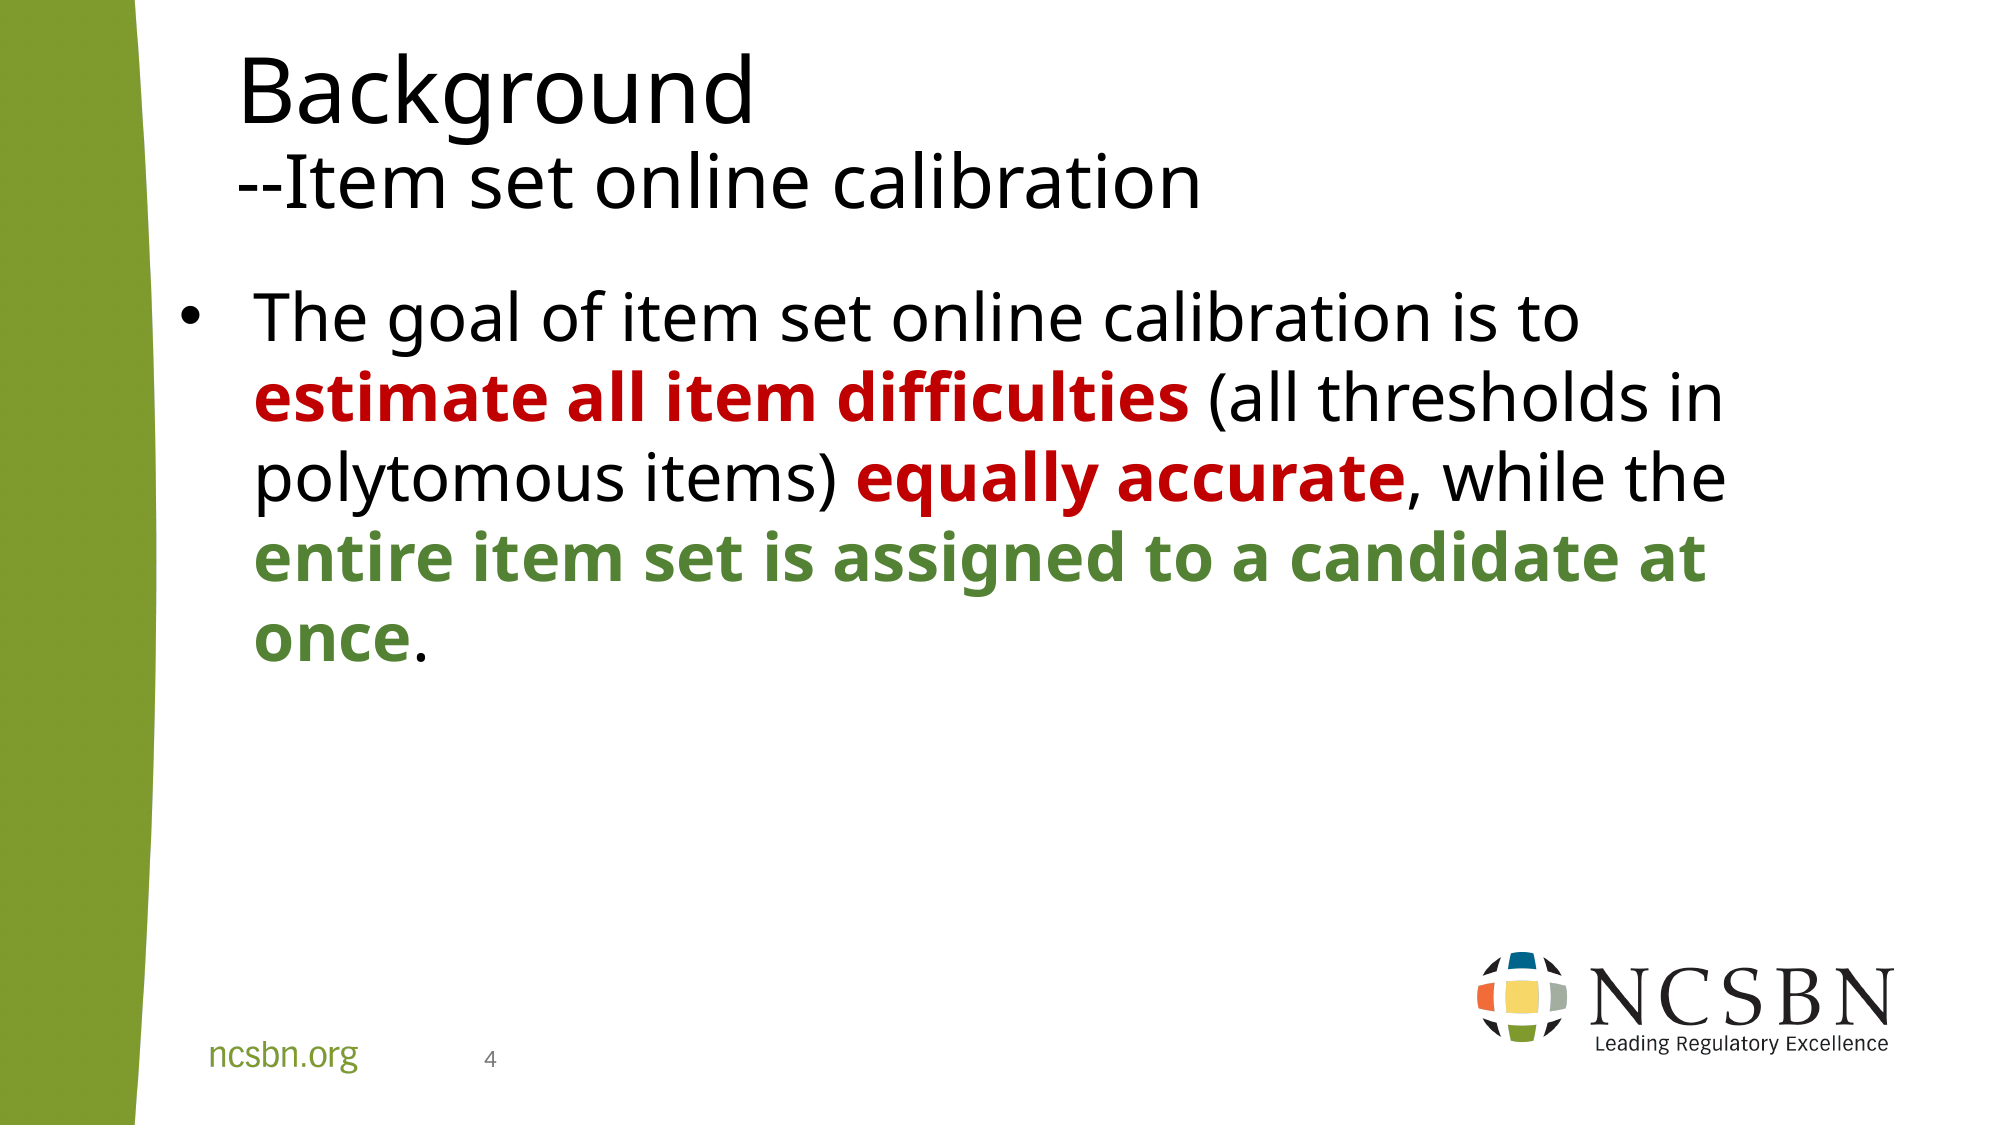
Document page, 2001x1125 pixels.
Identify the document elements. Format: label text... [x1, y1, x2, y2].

text_box The goal of item set online calibration is to estimate all item difficulties (all thresholds in polytomous items) equally accurate, while the entire item set is assigned to a candidate at once. [163, 267, 1903, 772]
picture [0, 0, 2000, 1125]
slide_number 4 [61, 1027, 512, 1088]
title Background --Item set online calibration [221, 37, 1892, 208]
